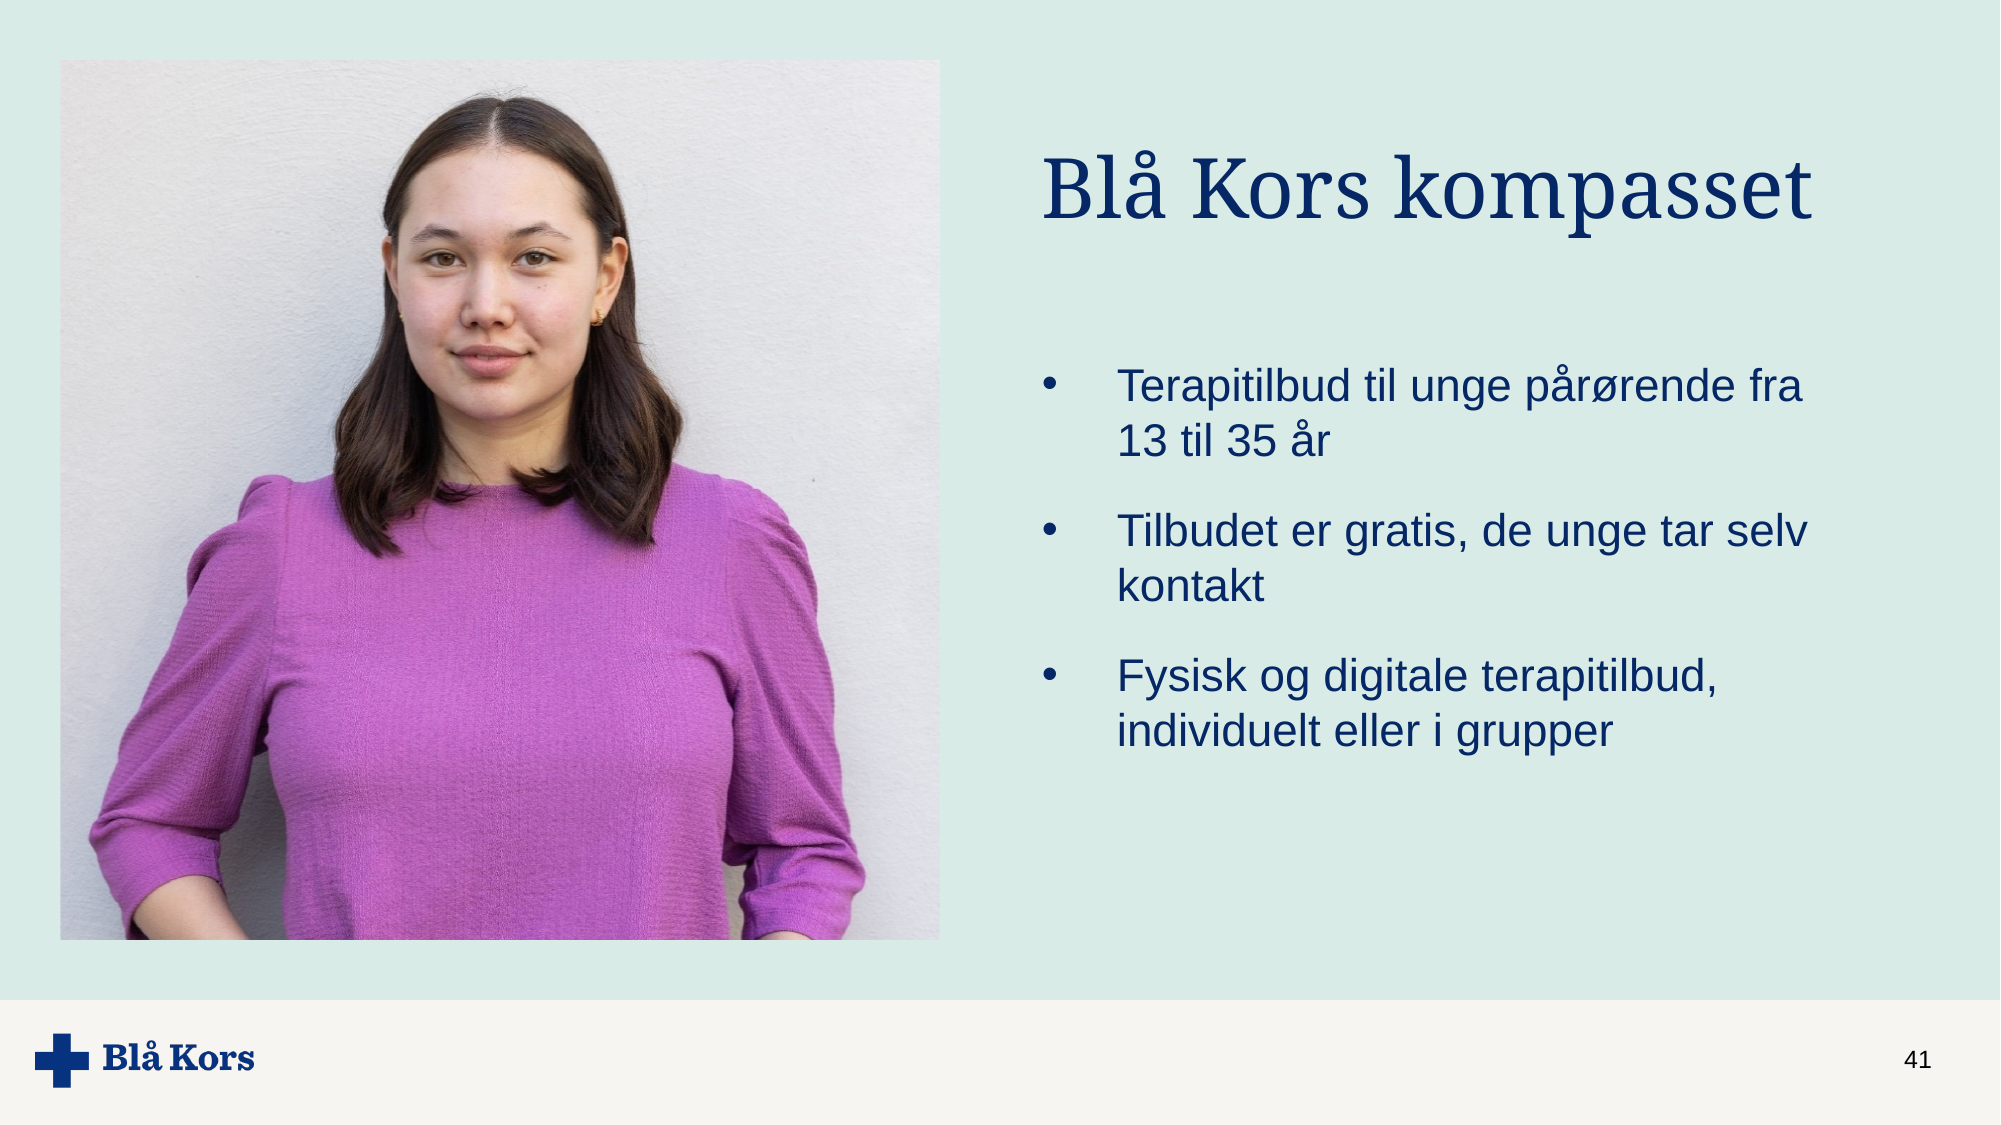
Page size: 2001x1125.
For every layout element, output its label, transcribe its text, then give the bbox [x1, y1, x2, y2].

slide_number 41 [1482, 1029, 1933, 1089]
picture [60, 60, 940, 940]
picture [35, 1033, 254, 1088]
list Terapitilbud til unge pårørende fra 13 til 35 år Tilbudet er gratis, de unge tar selv kontakt Fysisk og digitale terapitilbud, individuelt eller i grupper [1041, 355, 1858, 940]
title Blå Kors kompasset [1041, 134, 1834, 236]
